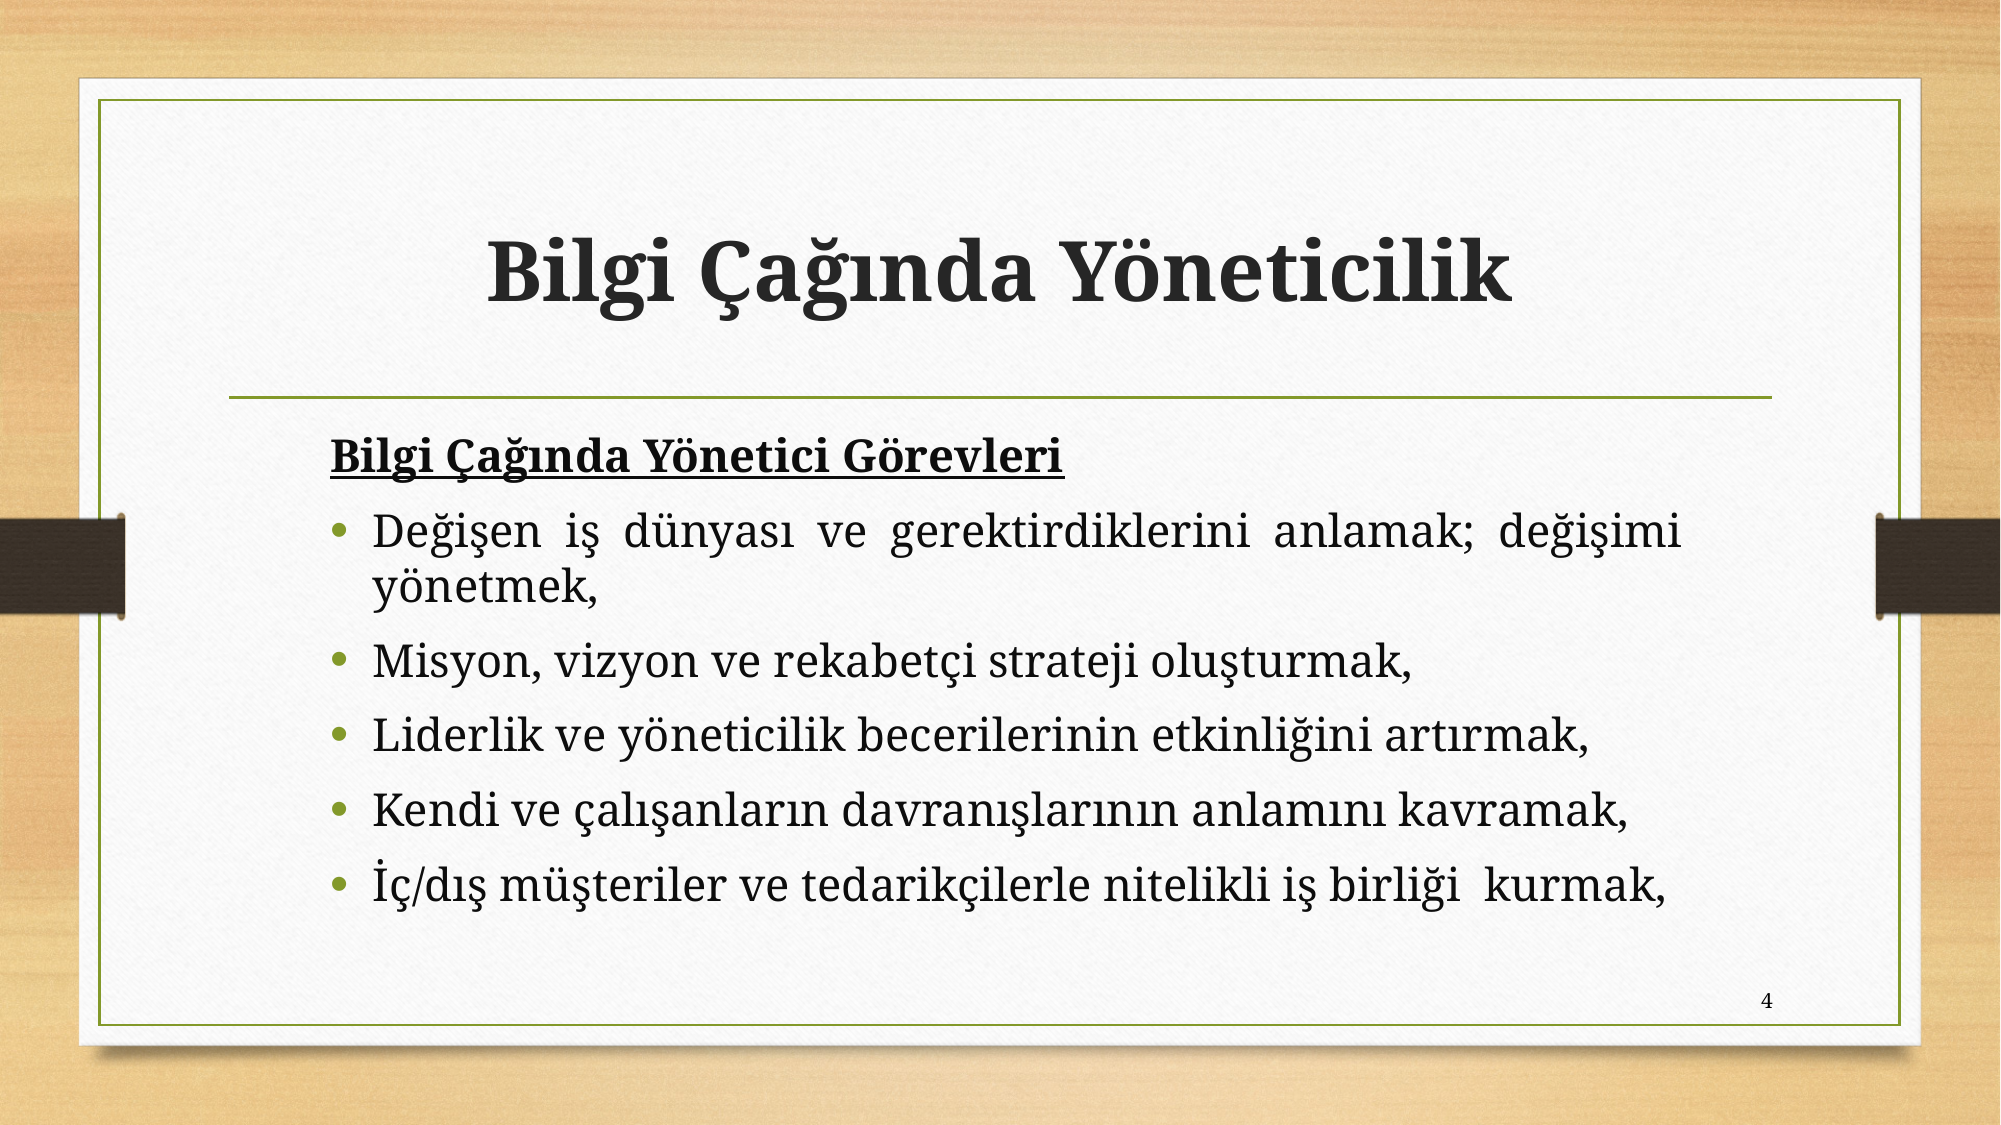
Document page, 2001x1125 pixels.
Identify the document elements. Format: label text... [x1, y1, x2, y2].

title Bilgi Çağında Yöneticilik [212, 161, 1788, 375]
list Bilgi Çağında Yönetici Görevleri Değişen iş dünyası ve gerektirdiklerini anlamak; değişimi yönetmek, Misyon, vizyon ve rekabetçi strateji oluşturmak, Liderlik ve yöneticilik becerilerinin etkinliğini artırmak, Kendi ve çalışanların davranışlarının anlamını kavramak, İç/dış müşteriler ve tedarikçilerle nitelikli iş birliği kurmak, [315, 419, 1699, 933]
picture [0, 0, 2001, 1125]
slide_number 4 [1698, 979, 1788, 1025]
